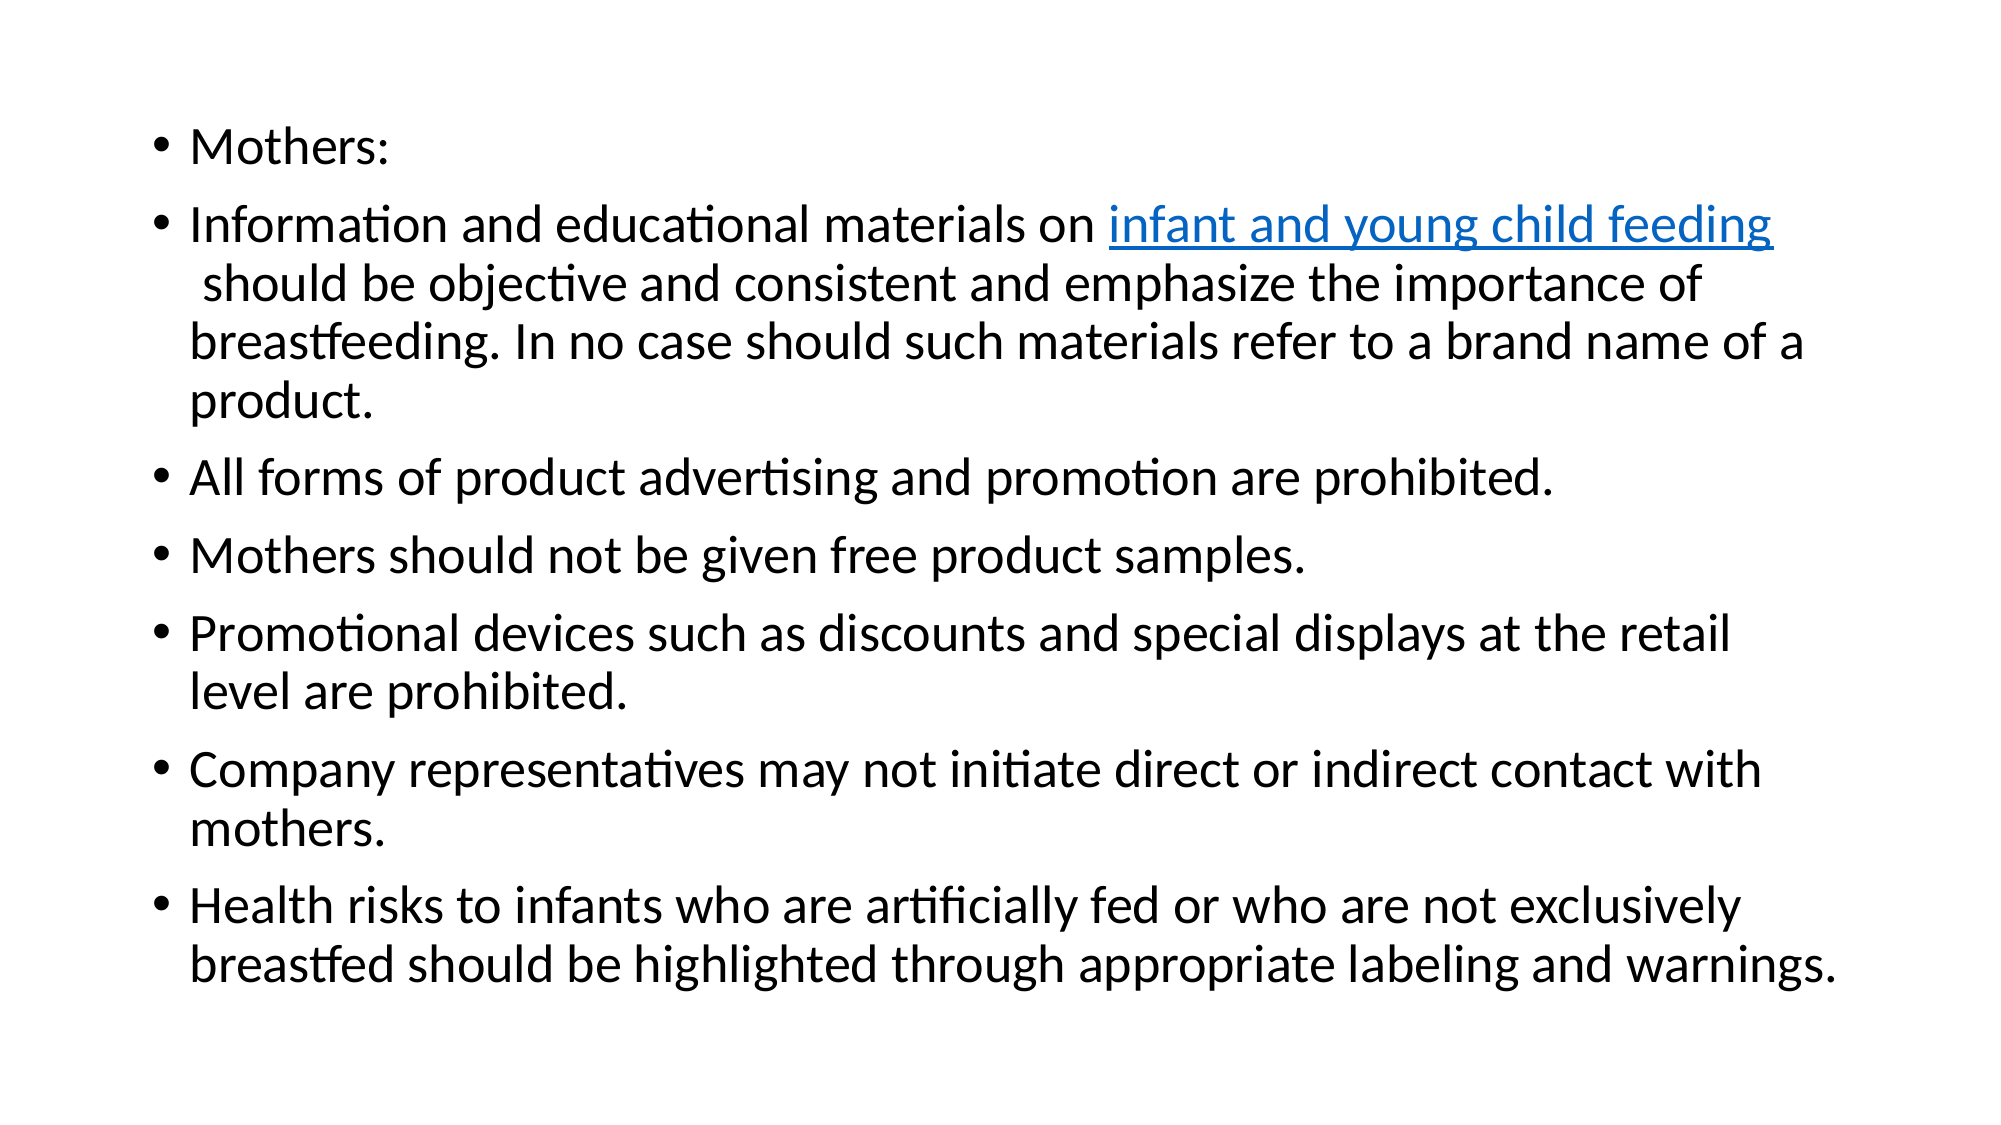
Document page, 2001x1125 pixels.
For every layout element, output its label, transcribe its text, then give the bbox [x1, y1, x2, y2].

list Mothers: Information and educational materials on infant and young child feeding should be objective and consistent and emphasize the importance of breastfeeding. In no case should such materials refer to a brand name of a product. All forms of product advertising and promotion are prohibited. Mothers should not be given free product samples. Promotional devices such as discounts and special displays at the retail level are prohibited. Company representatives may not initiate direct or indirect contact with mothers. Health risks to infants who are artificially fed or who are not exclusively breastfed should be highlighted through appropriate labeling and warnings. [137, 110, 1863, 1014]
